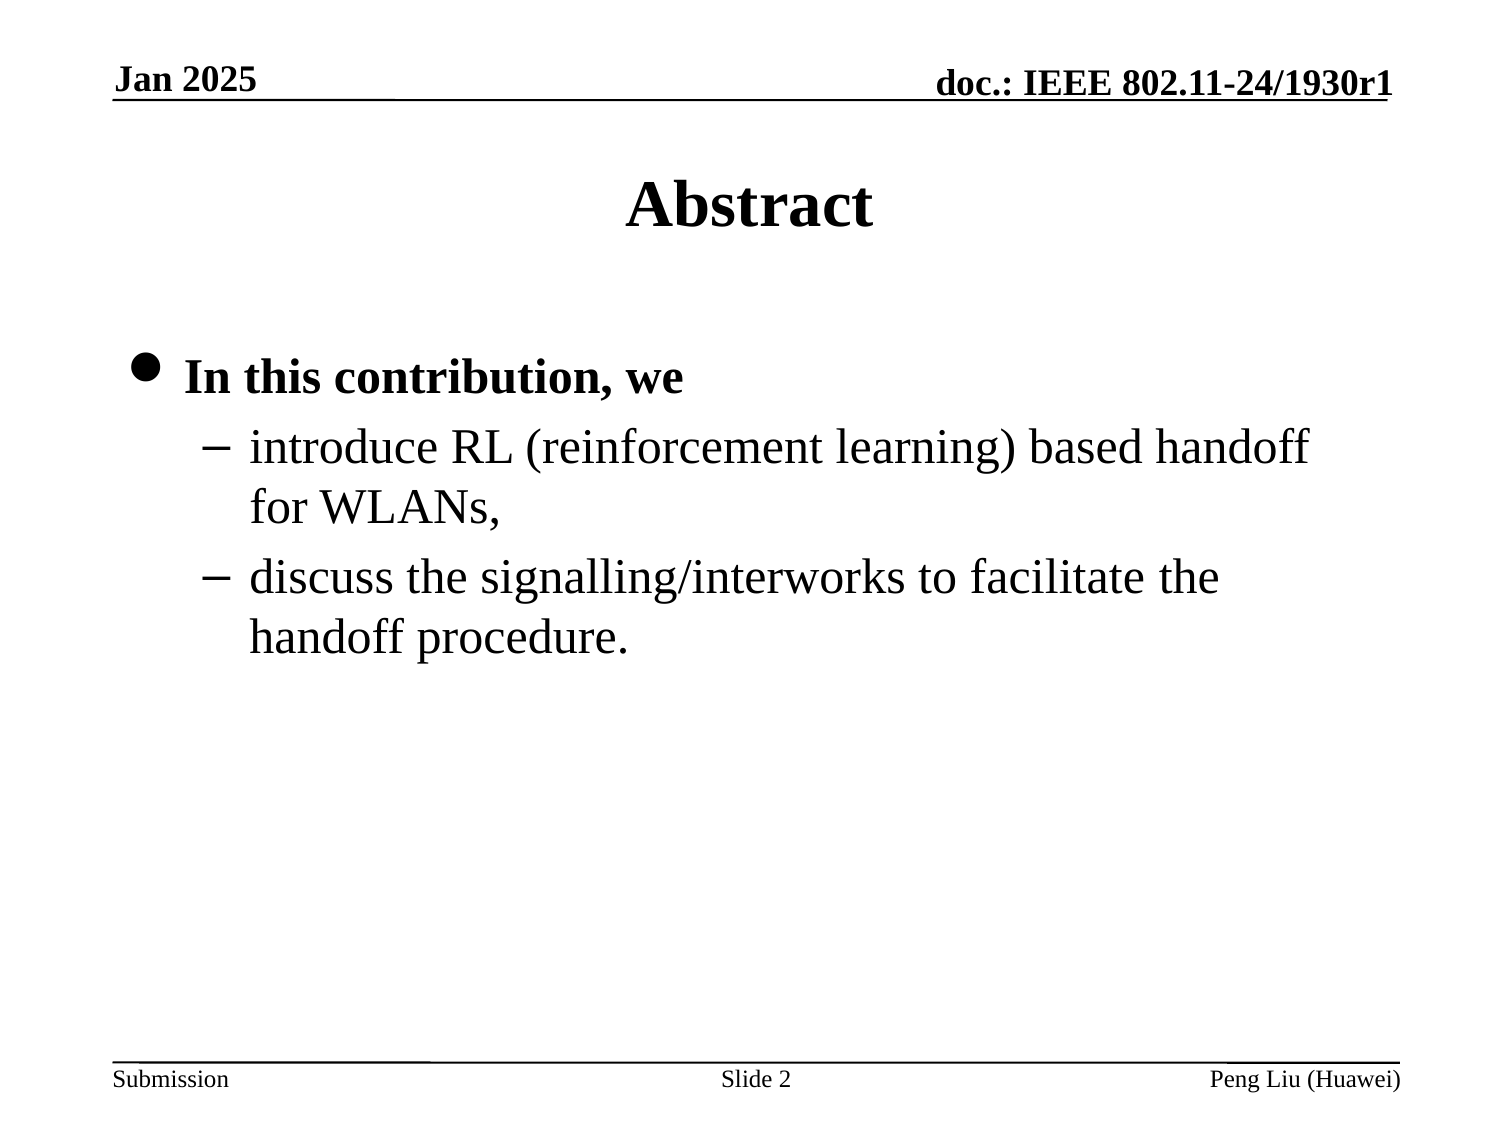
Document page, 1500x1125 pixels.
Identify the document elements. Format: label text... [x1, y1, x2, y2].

footer Peng Liu (Huawei) [902, 1061, 1402, 1093]
title Abstract [112, 112, 1388, 288]
slide_number Slide 2 [712, 1061, 800, 1123]
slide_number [114, 54, 540, 100]
text_box In this contribution, we introduce RL (reinforcement learning) based handoff for WLANs, discuss the signalling/interworks to facilitate the handoff procedure. [112, 336, 1353, 1012]
